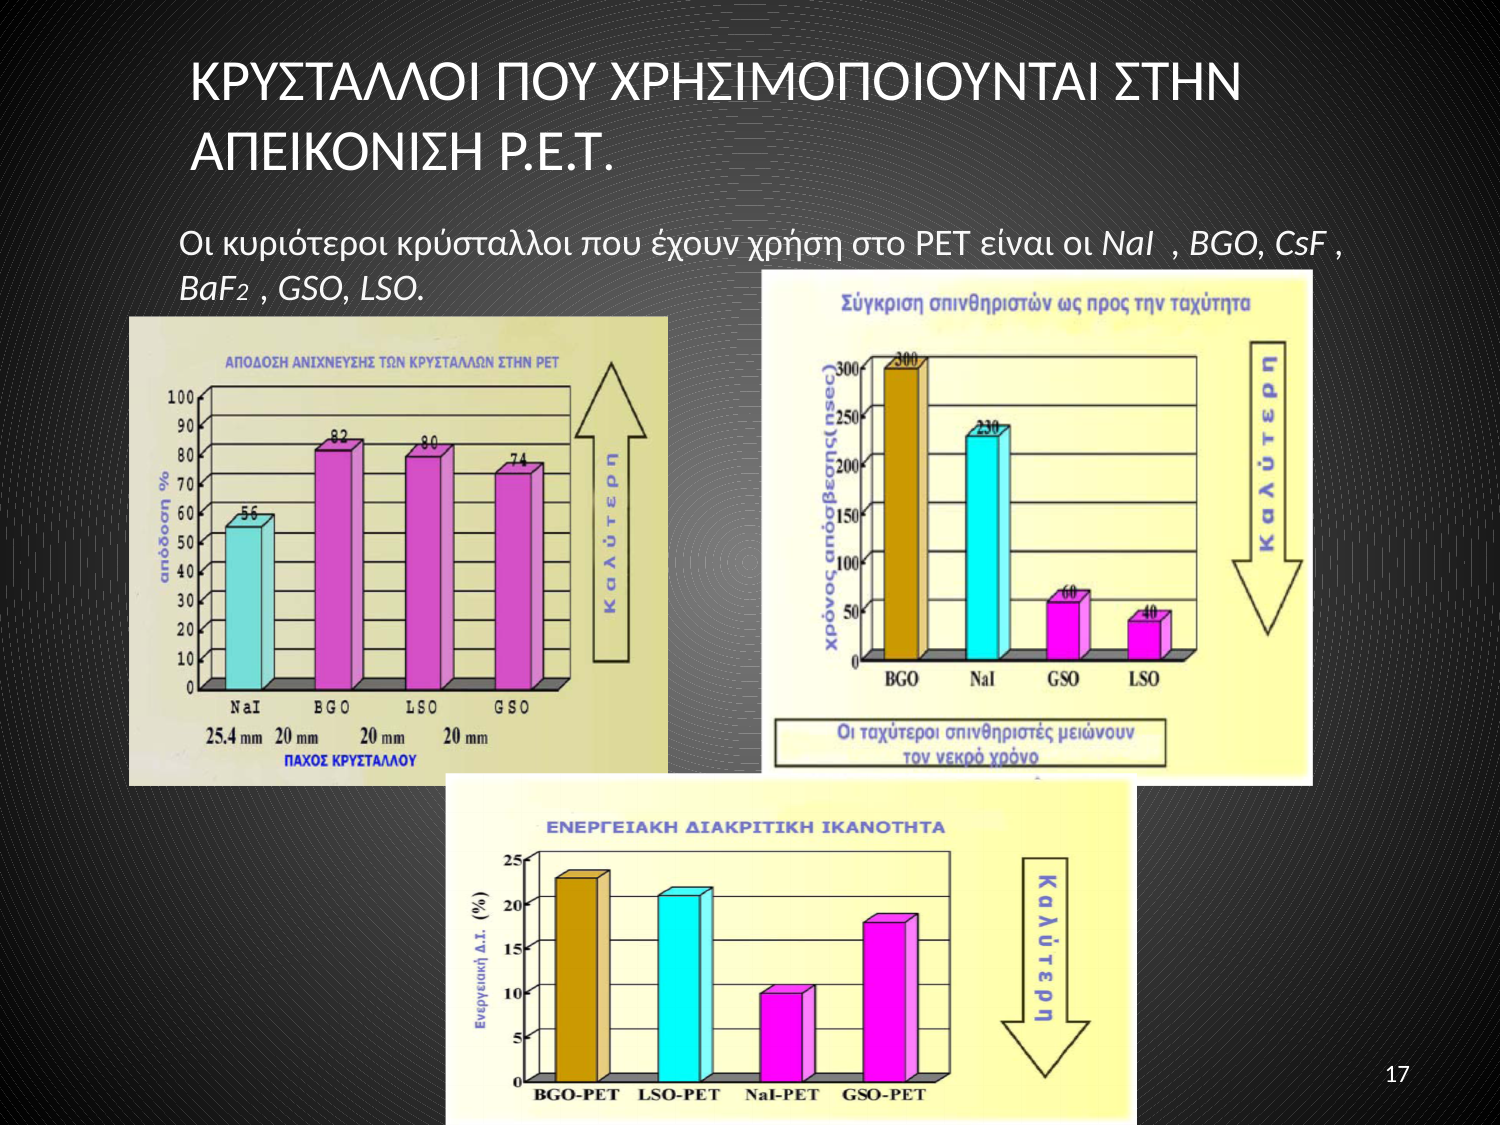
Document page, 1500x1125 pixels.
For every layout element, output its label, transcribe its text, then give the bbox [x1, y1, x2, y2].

text_box Οι κυριότεροι κρύσταλλοι που έχουν χρήση στο PET είναι οι NaI , BGO, CsF , BaF2 , GSO, LSO. [163, 210, 1383, 316]
slide_number 17 [1074, 1042, 1425, 1103]
picture [129, 251, 1312, 1125]
text_box ΚΡΥΣΤΑΛΛΟΙ ΠΟΥ ΧΡΗΣΙΜΟΠΟΙΟΥΝΤΑΙ ΣΤΗΝ ΑΠΕΙΚΟΝΙΣΗ P.E.T. [175, 35, 1313, 190]
